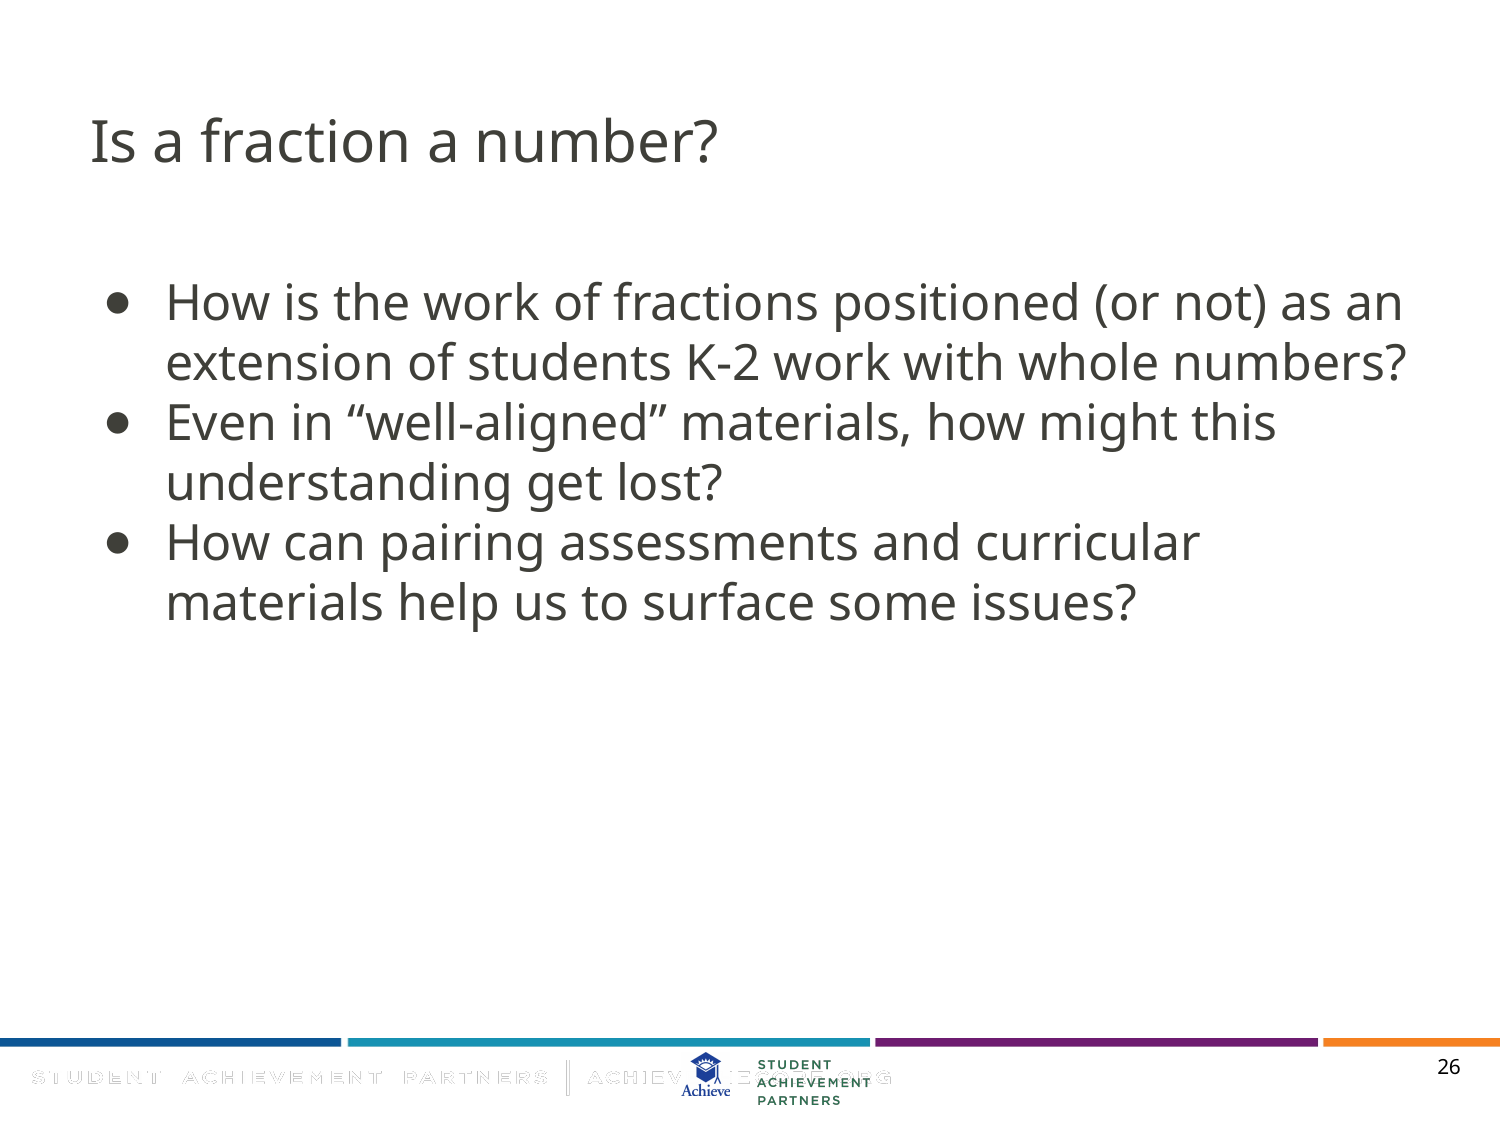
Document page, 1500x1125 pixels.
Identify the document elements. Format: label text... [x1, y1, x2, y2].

title Is a fraction a number? [75, 45, 1425, 233]
list How is the work of fractions positioned (or not) as an extension of students K-2 work with whole numbers? Even in “well-aligned” materials, how might this understanding get lost? How can pairing assessments and curricular materials help us to surface some issues? [75, 262, 1425, 1005]
picture [12, 1052, 911, 1105]
picture [0, 1038, 1500, 1047]
